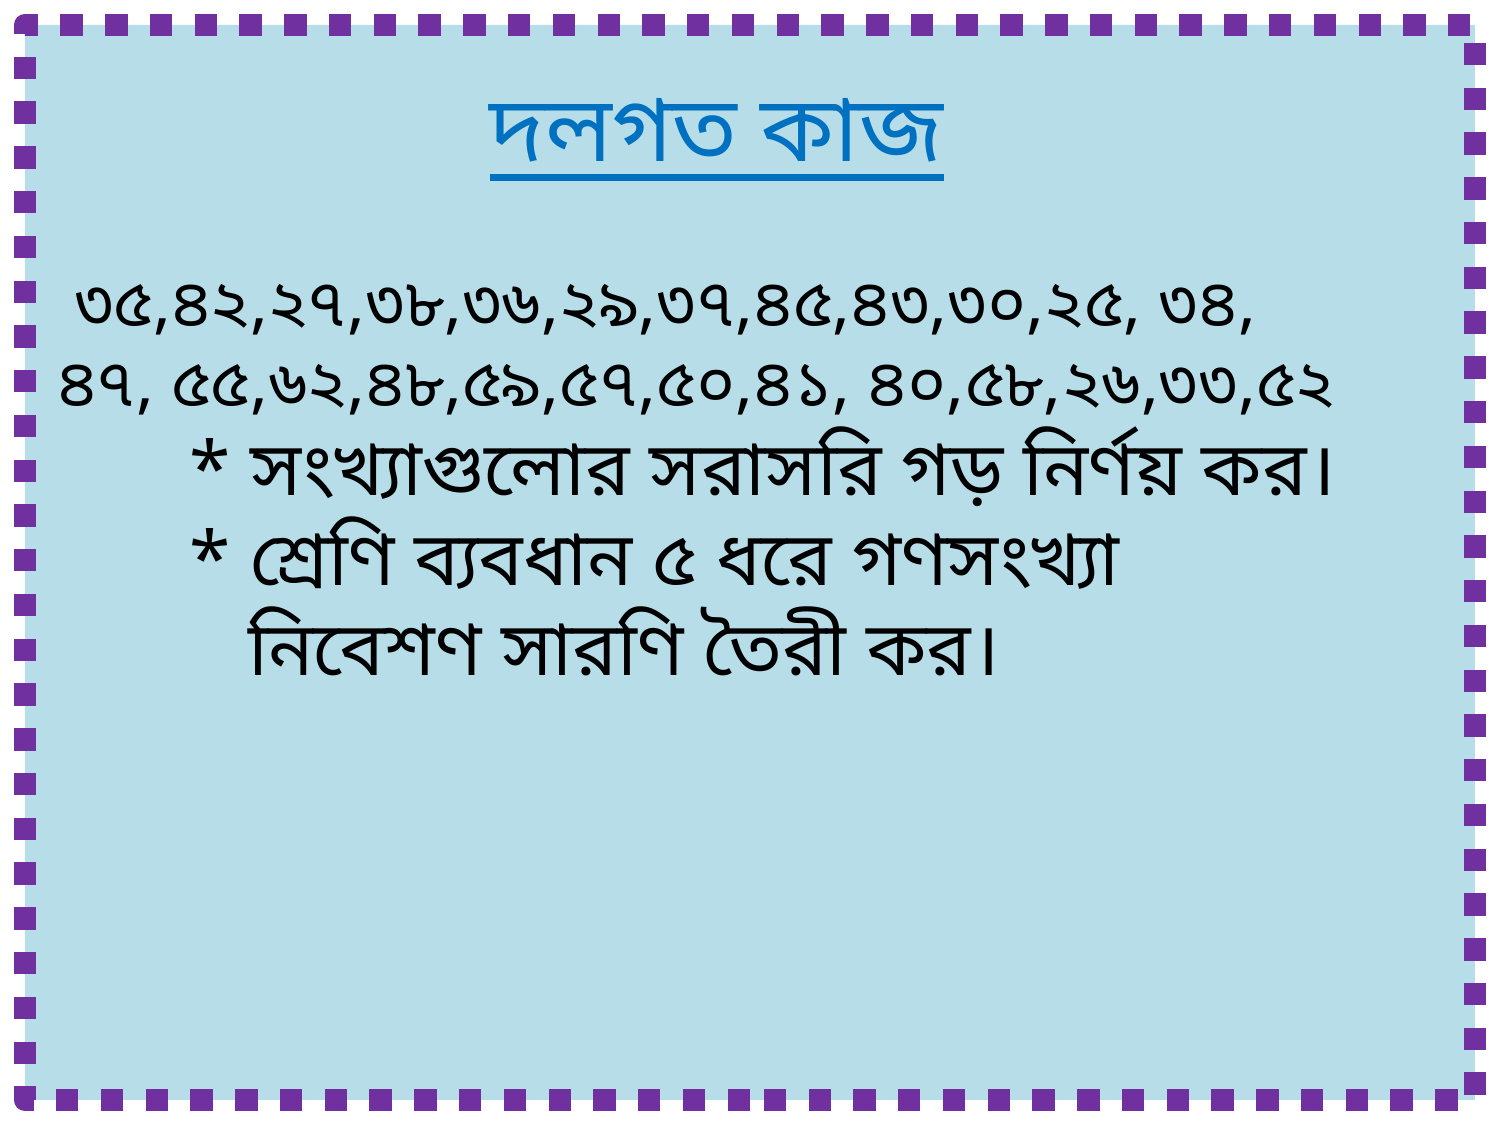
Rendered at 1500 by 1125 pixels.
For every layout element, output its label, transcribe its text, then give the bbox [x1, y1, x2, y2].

title দলগত কাজ ৩৫,৪২,২৭,৩৮,৩৬,২৯,৩৭,৪৫,৪৩,৩০,২৫, ৩৪, ৪৭, ৫৫,৬২,৪৮,৫৯,৫৭,৫০,৪১, ৪০,৫৮,২৬,৩৩,৫২ * সংখ্যাগুলোর সরাসরি গড় নির্ণয় কর। * শ্রেণি ব্যবধান ৫ ধরে গণসংখ্যা নিবেশণ সারণি তৈরী কর। [24, 24, 1475, 1100]
